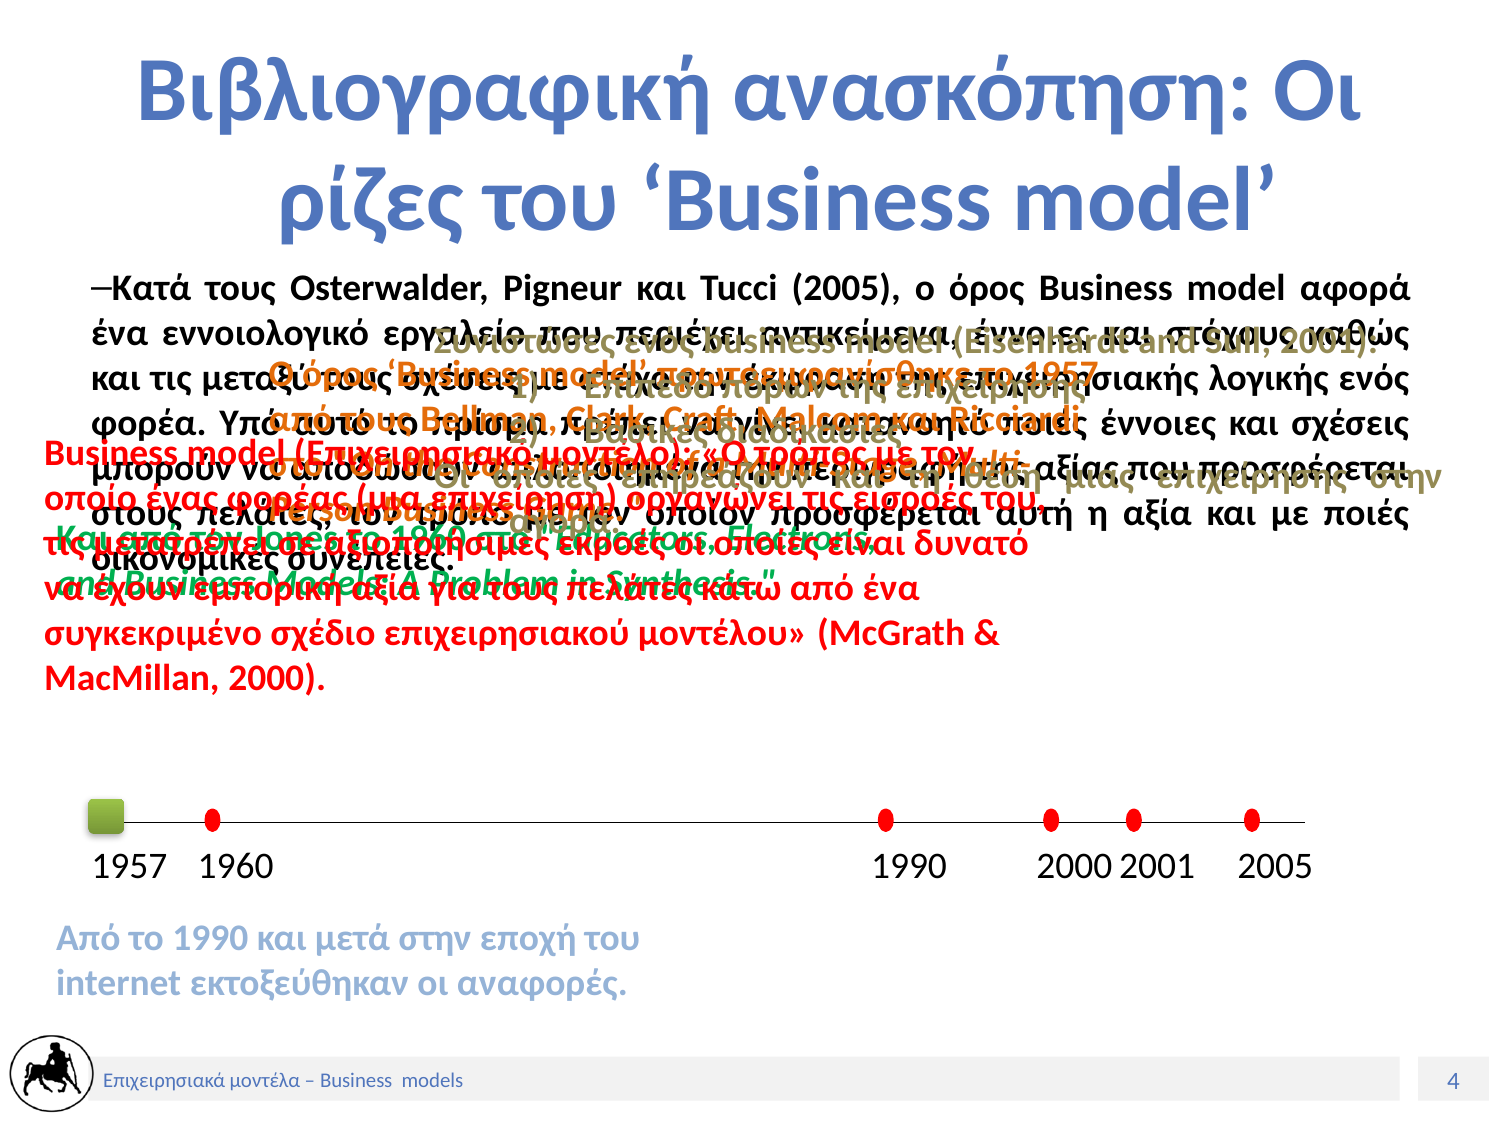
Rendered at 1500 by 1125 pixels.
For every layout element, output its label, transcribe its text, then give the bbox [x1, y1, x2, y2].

text_box [87, 797, 125, 835]
text_box 2000 [1021, 834, 1104, 894]
text_box Συνιστώσες ενός business model (Eisenhardt and Sull, 2001): Επίπεδο πόρων της επιχείρησης Βασικές διαδικασίες Οι οποίες επηρεάζουν και τη θέση μιας επιχείρησης στην αγορά. [419, 308, 1459, 548]
text_box [1243, 808, 1260, 821]
list Κατά τους Osterwalder, Pigneur και Tucci (2005), ο όρος Business model αφορά ένα εννοιολογικό εργαλείο που περιέχει αντικείμενα, έννοιες και στόχους καθώς και τις μεταξύ τους σχέσεις με στόχο την έκφραση της επιχειρησιακής λογικής ενός φορέα. Υπό αυτό το πρίσμα πρέπει να γίνει κατανοητό ποιές έννοιες και σχέσεις μπορούν να αποδώσουν απλοποιημένα την περιγραφή της αξίας που προσφέρεται στους πελάτες, τον τρόπο με τον οποίον προσφέρεται αυτή η αξία και με ποιές οικονομικές συνέπειες. [76, 255, 1427, 420]
text_box Ο όρος ‘Business model’ πρωτοεμφανίσθηκε το 1957 από τους Bellman, Clark, Craft, Malcom και Ricciardi στο "On the Construction of a Multi-Stage, Multi-Person Business Game." [253, 341, 419, 420]
text_box 1990 [856, 834, 963, 894]
text_box 1957 [76, 834, 182, 894]
text_box [1043, 808, 1060, 821]
text_box 2005 [1222, 834, 1329, 894]
text_box [1125, 808, 1142, 821]
text_box 2001 [1104, 834, 1211, 894]
text_box [204, 808, 221, 821]
text_box [877, 808, 894, 821]
text_box Από το 1990 και μετά στην εποχή του internet εκτοξεύθηκαν οι αναφορές. [41, 905, 703, 1010]
title Βιβλιογραφική ανασκόπηση: Οι ρίζες του ‘Business model’ [75, 45, 1425, 233]
text_box Business model (Επιχειρησιακό μοντέλο): «Ο τρόπος με τον οποίο ένας φορέας (μια επιχείρηση) οργανώνει τις εισροές του, τις μετατρέπει σε αξιοποιήσιμες εκροές οι οποίες είναι δυνατό να έχουν εμπορική αξία για τους πελάτες κάτω από ένα συγκεκριμένο σχέδιο επιχειρησιακού μοντέλου» (McGrath & MacMillan, 2000). [29, 420, 1069, 706]
list Κατά τους Osterwalder, Pigneur και Tucci (2005), ο όρος Business model αφορά ένα εννοιολογικό εργαλείο που περιέχει αντικείμενα, έννοιες και στόχους καθώς και τις μεταξύ τους σχέσεις με στόχο την έκφραση της επιχειρησιακής λογικής ενός φορέα. Υπό αυτό το πρίσμα πρέπει να γίνει κατανοητό ποιές έννοιες και σχέσεις μπορούν να αποδώσουν απλοποιημένα την περιγραφή της αξίας που προσφέρεται στους πελάτες, τον τρόπο με τον οποίον προσφέρεται αυτή η αξία και με ποιές οικονομικές συνέπειες. [76, 548, 1427, 998]
text_box 1960 [182, 834, 290, 894]
